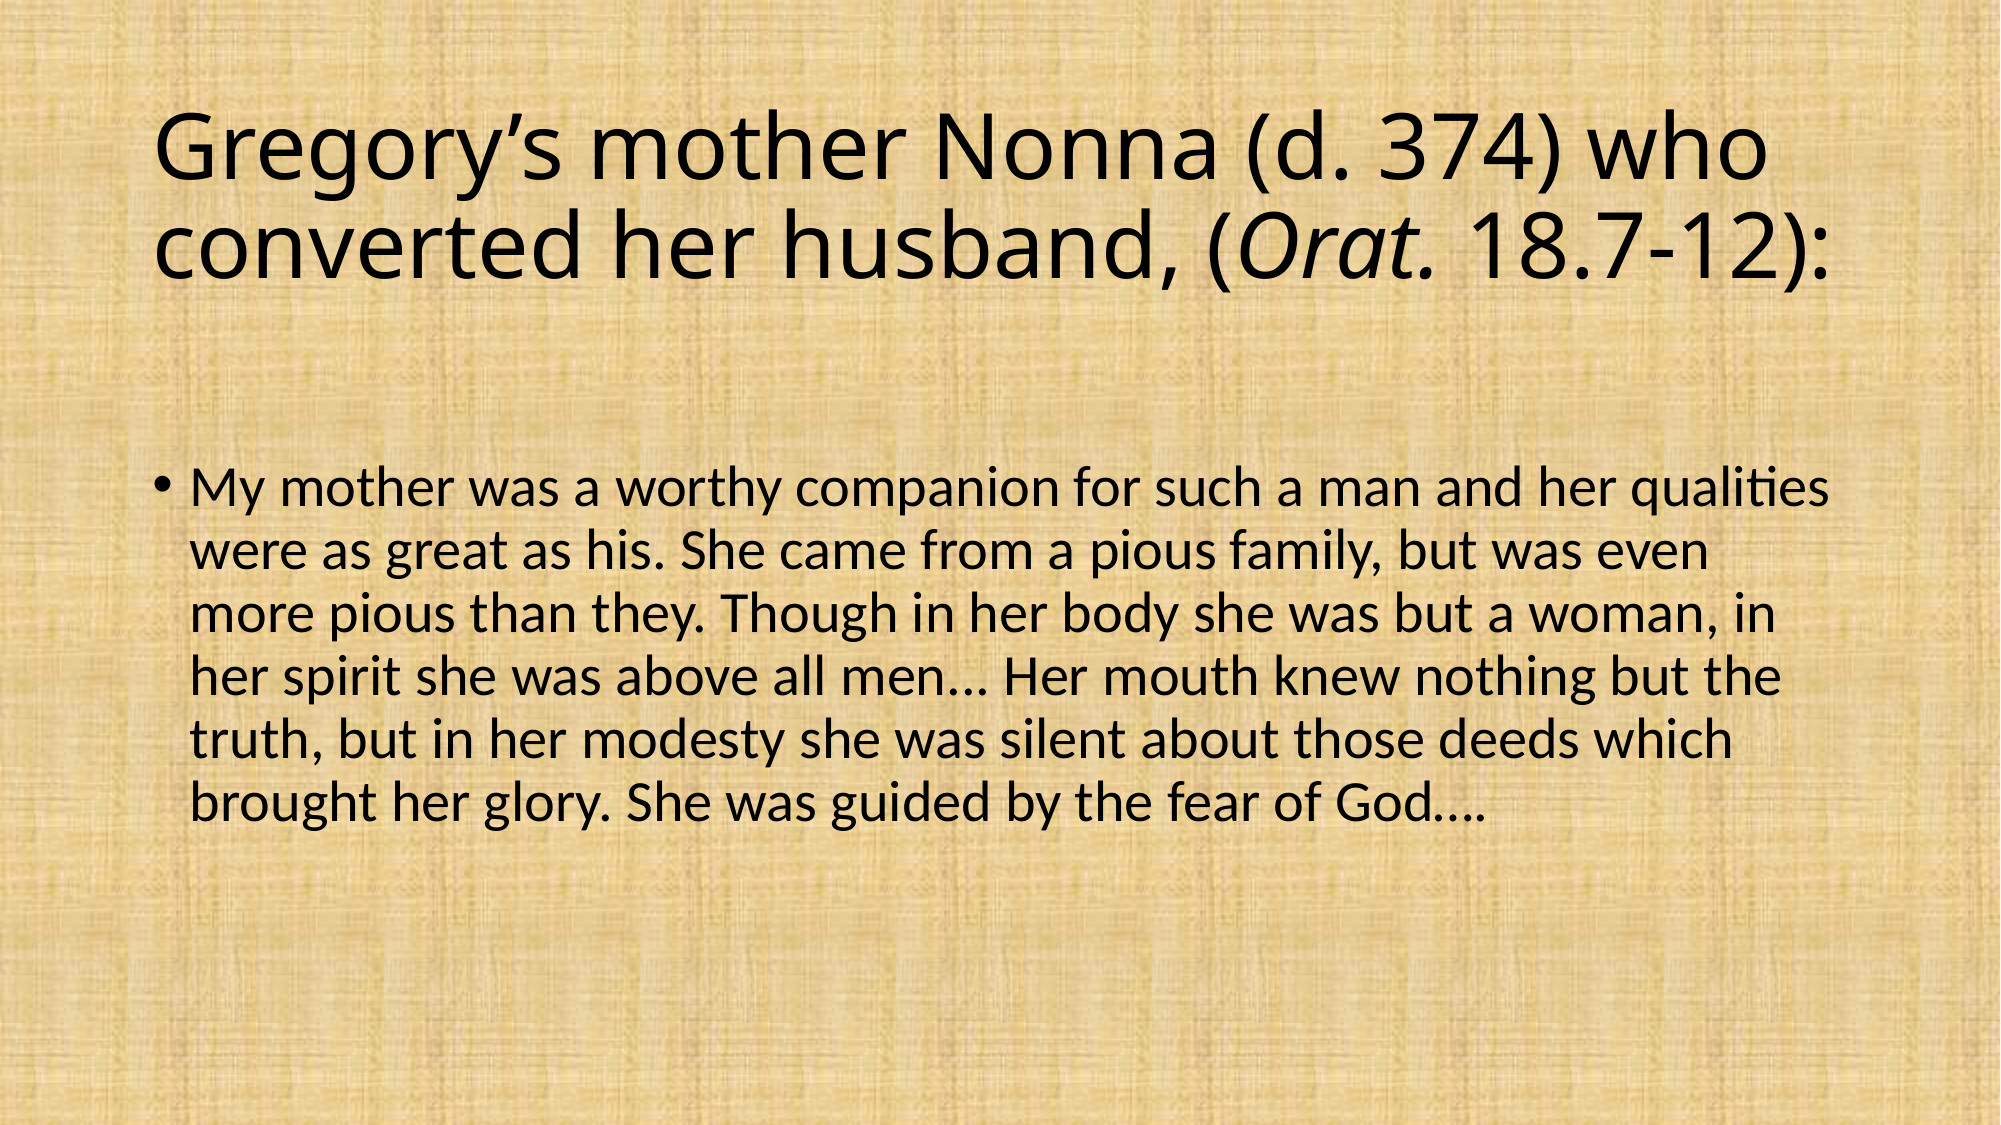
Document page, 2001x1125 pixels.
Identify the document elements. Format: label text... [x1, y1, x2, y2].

title Gregory’s mother Nonna (d. 374) who converted her husband, (Orat. 18.7-12): [137, 59, 1863, 448]
list My mother was a worthy companion for such a man and her qualities were as great as his. She came from a pious family, but was even more pious than they. Though in her body she was but a woman, in her spirit she was above all men... Her mouth knew nothing but the truth, but in her modesty she was silent about those deeds which brought her glory. She was guided by the fear of God…. [137, 448, 1863, 1014]
picture [0, 0, 2001, 1125]
